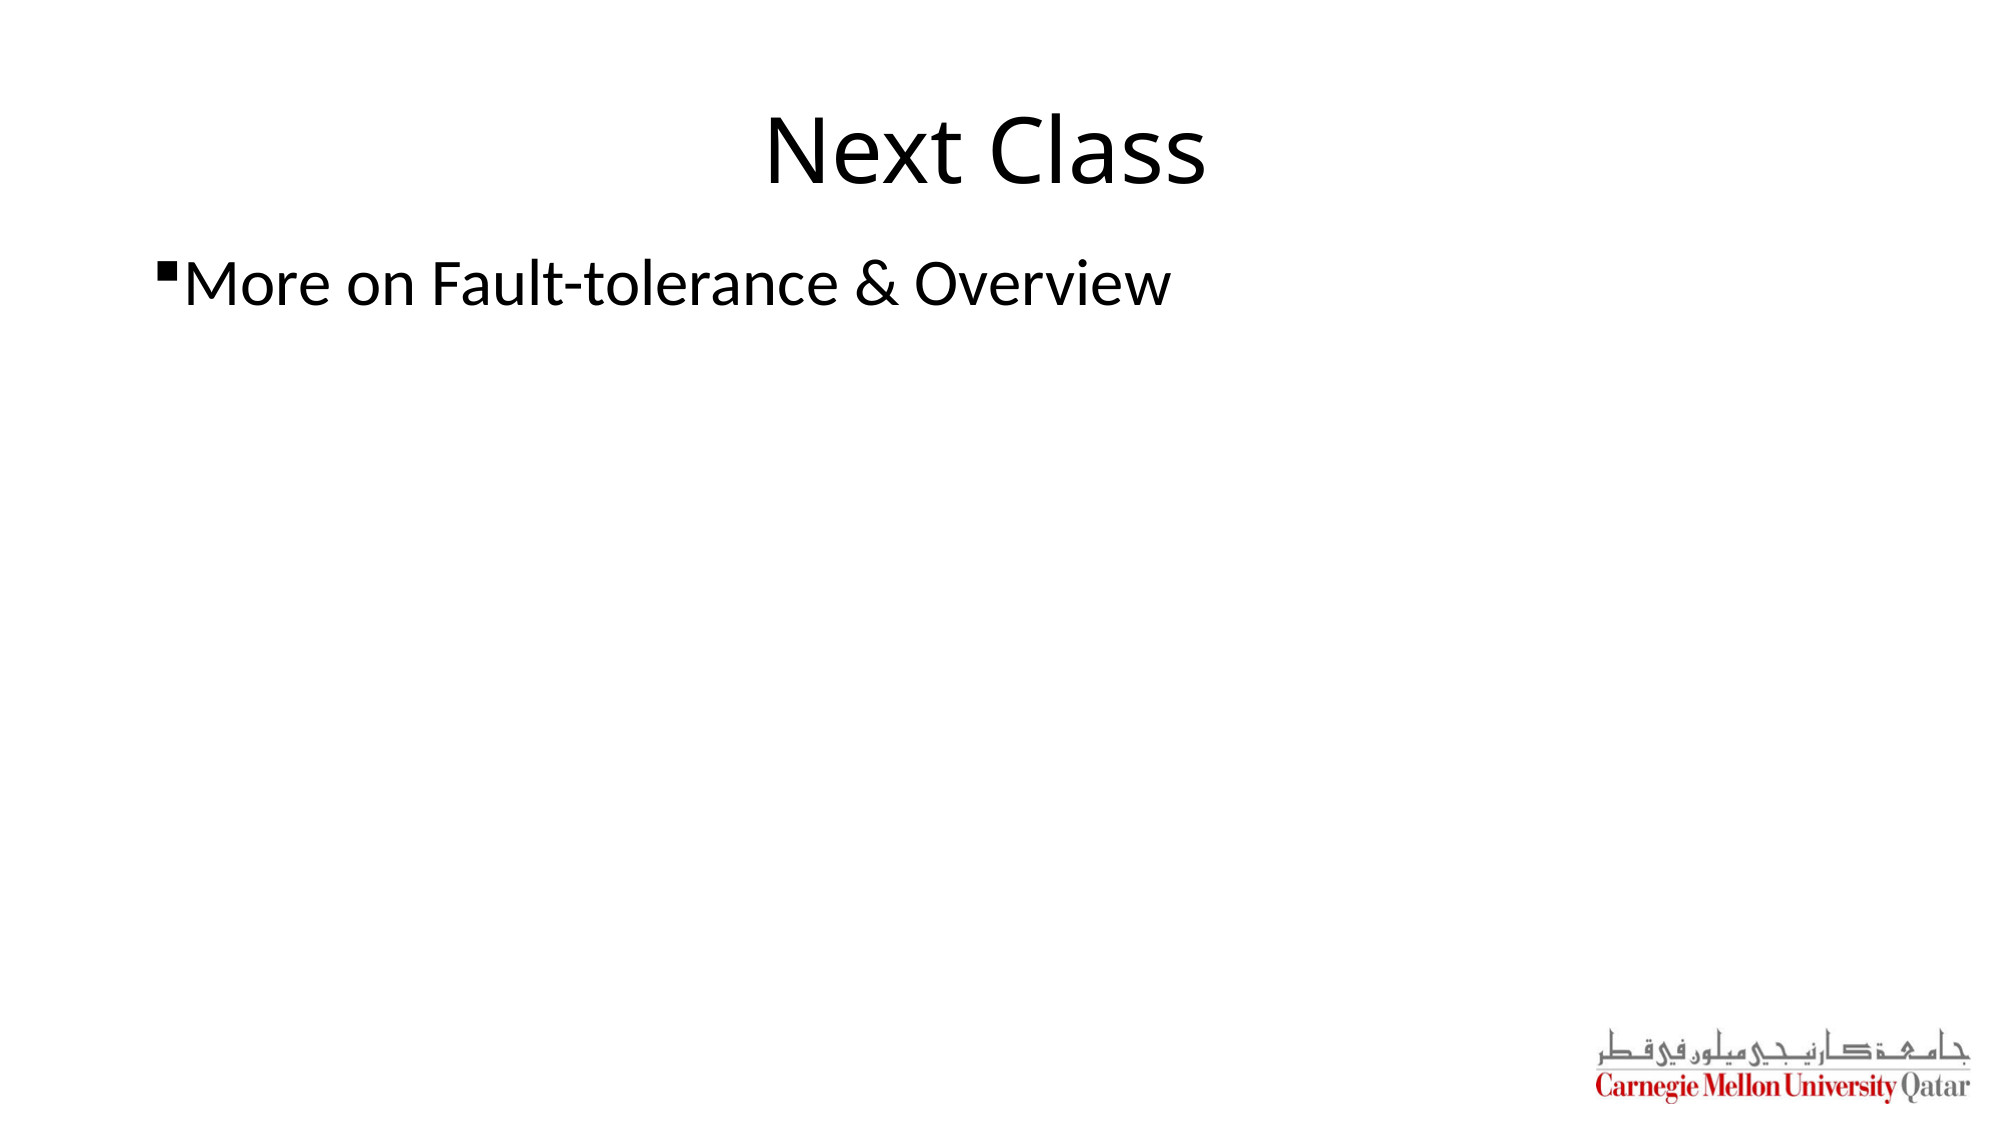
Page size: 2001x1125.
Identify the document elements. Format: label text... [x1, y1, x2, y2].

title Next Class [138, 45, 1833, 239]
list More on Fault-tolerance & Overview [138, 239, 1833, 1065]
picture [1596, 1027, 1971, 1104]
